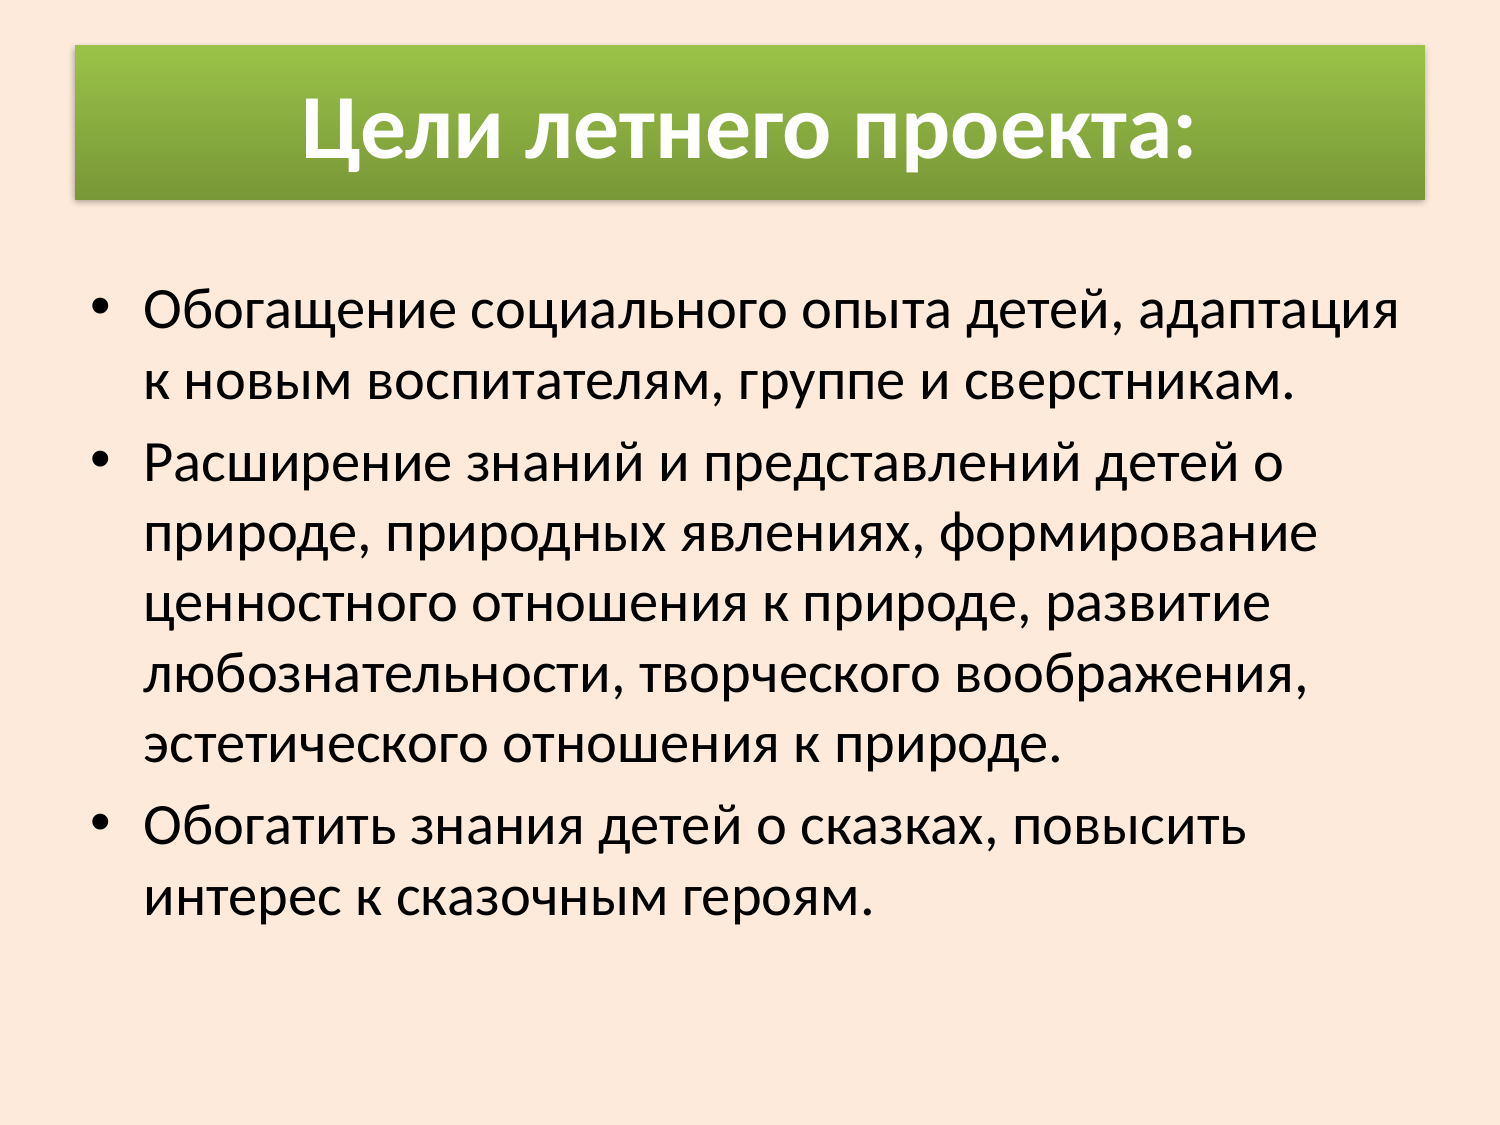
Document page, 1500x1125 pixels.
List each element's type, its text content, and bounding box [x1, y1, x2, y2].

title Цели летнего проекта: [74, 44, 1426, 200]
list Обогащение социального опыта детей, адаптация к новым воспитателям, группе и сверстникам. Расширение знаний и представлений детей о природе, природных явлениях, формирование ценностного отношения к природе, развитие любознательности, творческого воображения, эстетического отношения к природе. Обогатить знания детей о сказках, повысить интерес к сказочным героям. [74, 262, 1426, 1006]
